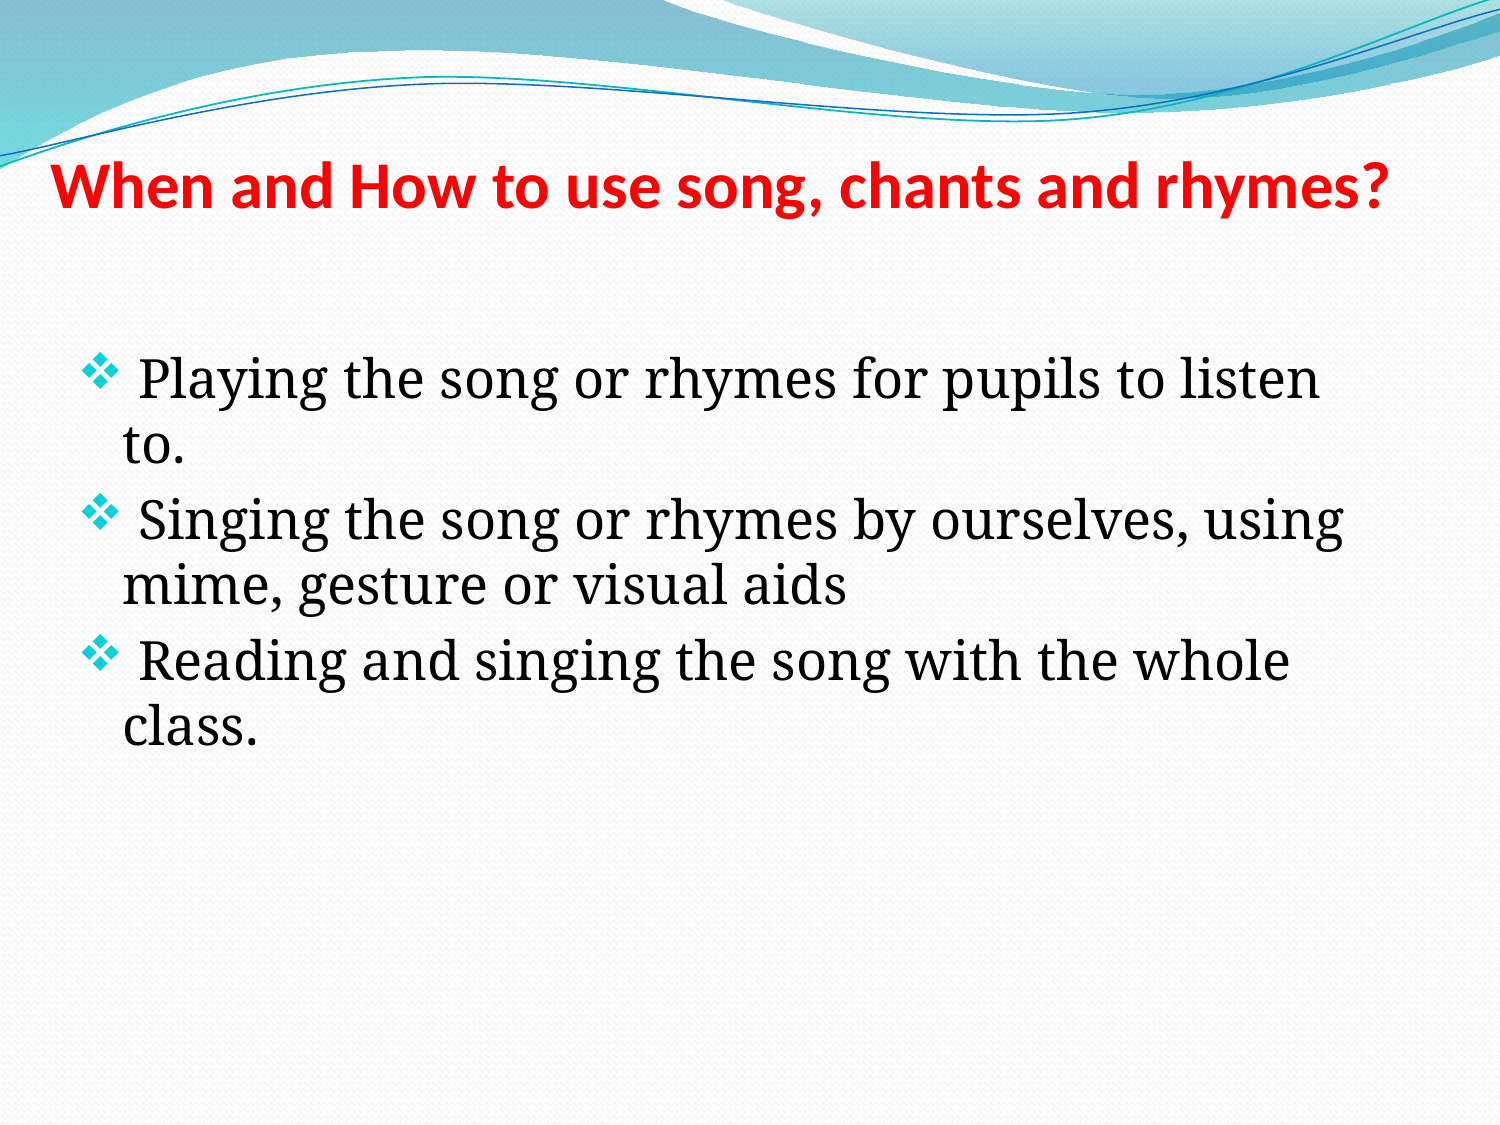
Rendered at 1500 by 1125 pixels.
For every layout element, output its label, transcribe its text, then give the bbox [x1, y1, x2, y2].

list Playing the song or rhymes for pupils to listen to. Singing the song or rhymes by ourselves, using mime, gesture or visual aids Reading and singing the song with the whole class. [62, 337, 1413, 750]
title When and How to use song, chants and rhymes? [50, 112, 1400, 222]
